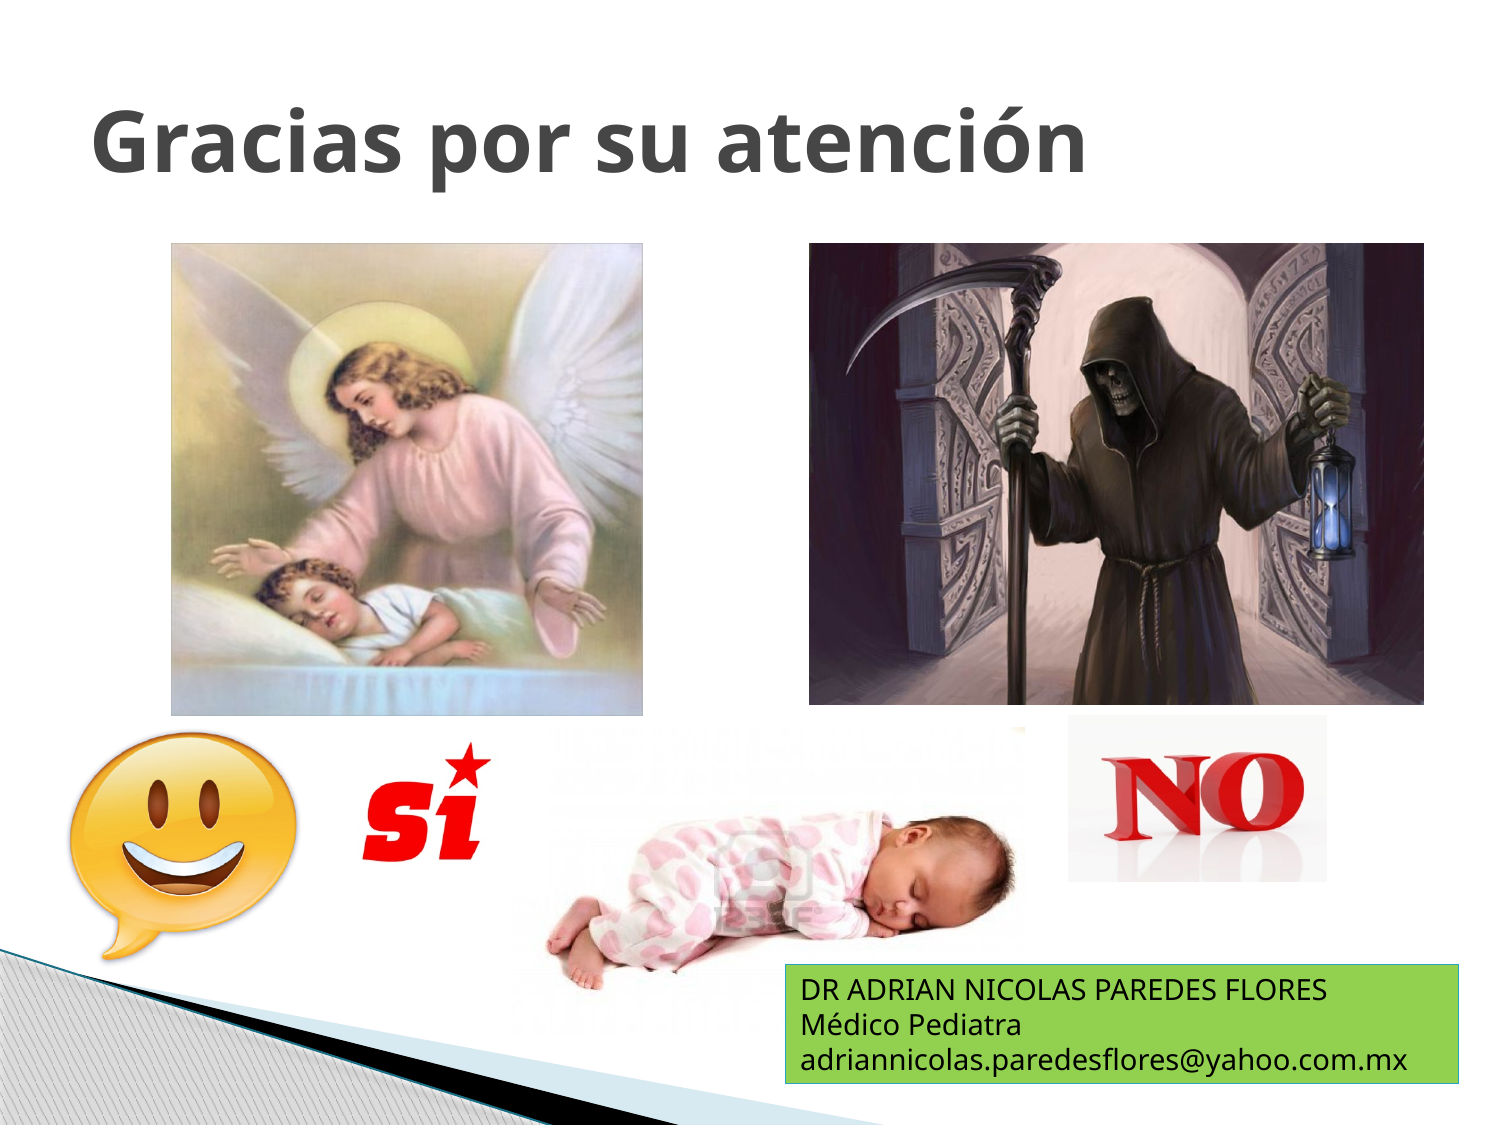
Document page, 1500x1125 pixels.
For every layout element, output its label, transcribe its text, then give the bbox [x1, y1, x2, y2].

picture [808, 243, 1424, 705]
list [513, 727, 1025, 1036]
title Gracias por su atención [75, 45, 1425, 233]
picture [64, 243, 643, 977]
picture [1068, 715, 1327, 882]
picture [312, 727, 550, 897]
text_box DR ADRIAN NICOLAS PAREDES FLORES Médico Pediatra adriannicolas.paredesflores@yahoo.com.mx [785, 964, 1459, 1084]
